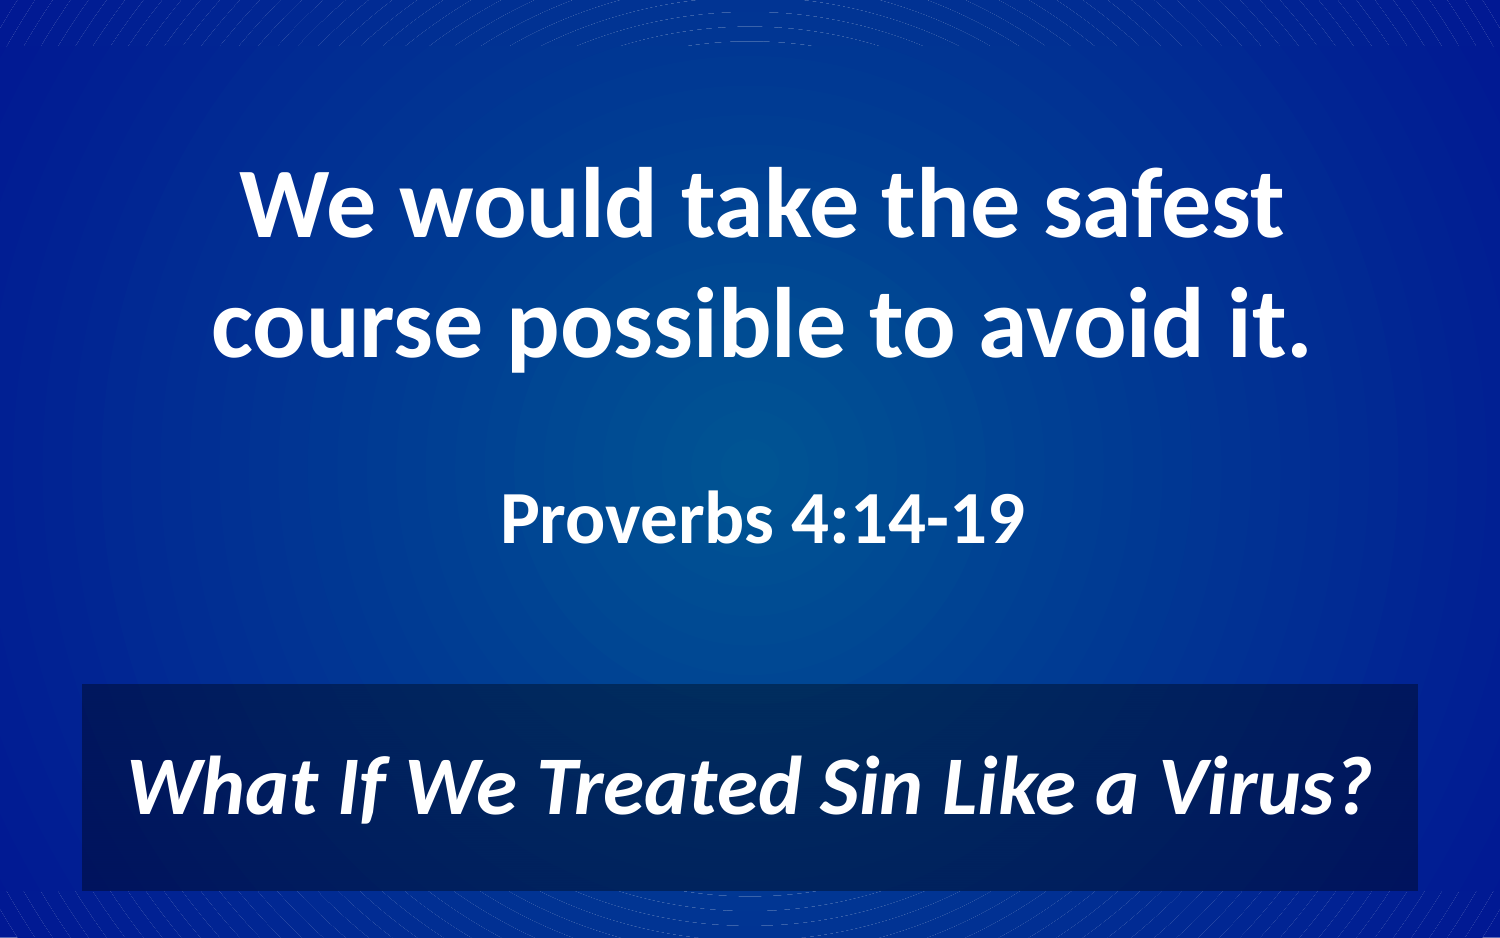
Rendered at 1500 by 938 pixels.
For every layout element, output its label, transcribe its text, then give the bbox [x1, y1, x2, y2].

text_box [0, 46, 1500, 892]
picture [82, 684, 1418, 891]
text_box Proverbs 4:14-19 [108, 460, 1418, 566]
text_box We would take the safest course possible to avoid it. [108, 129, 1418, 385]
